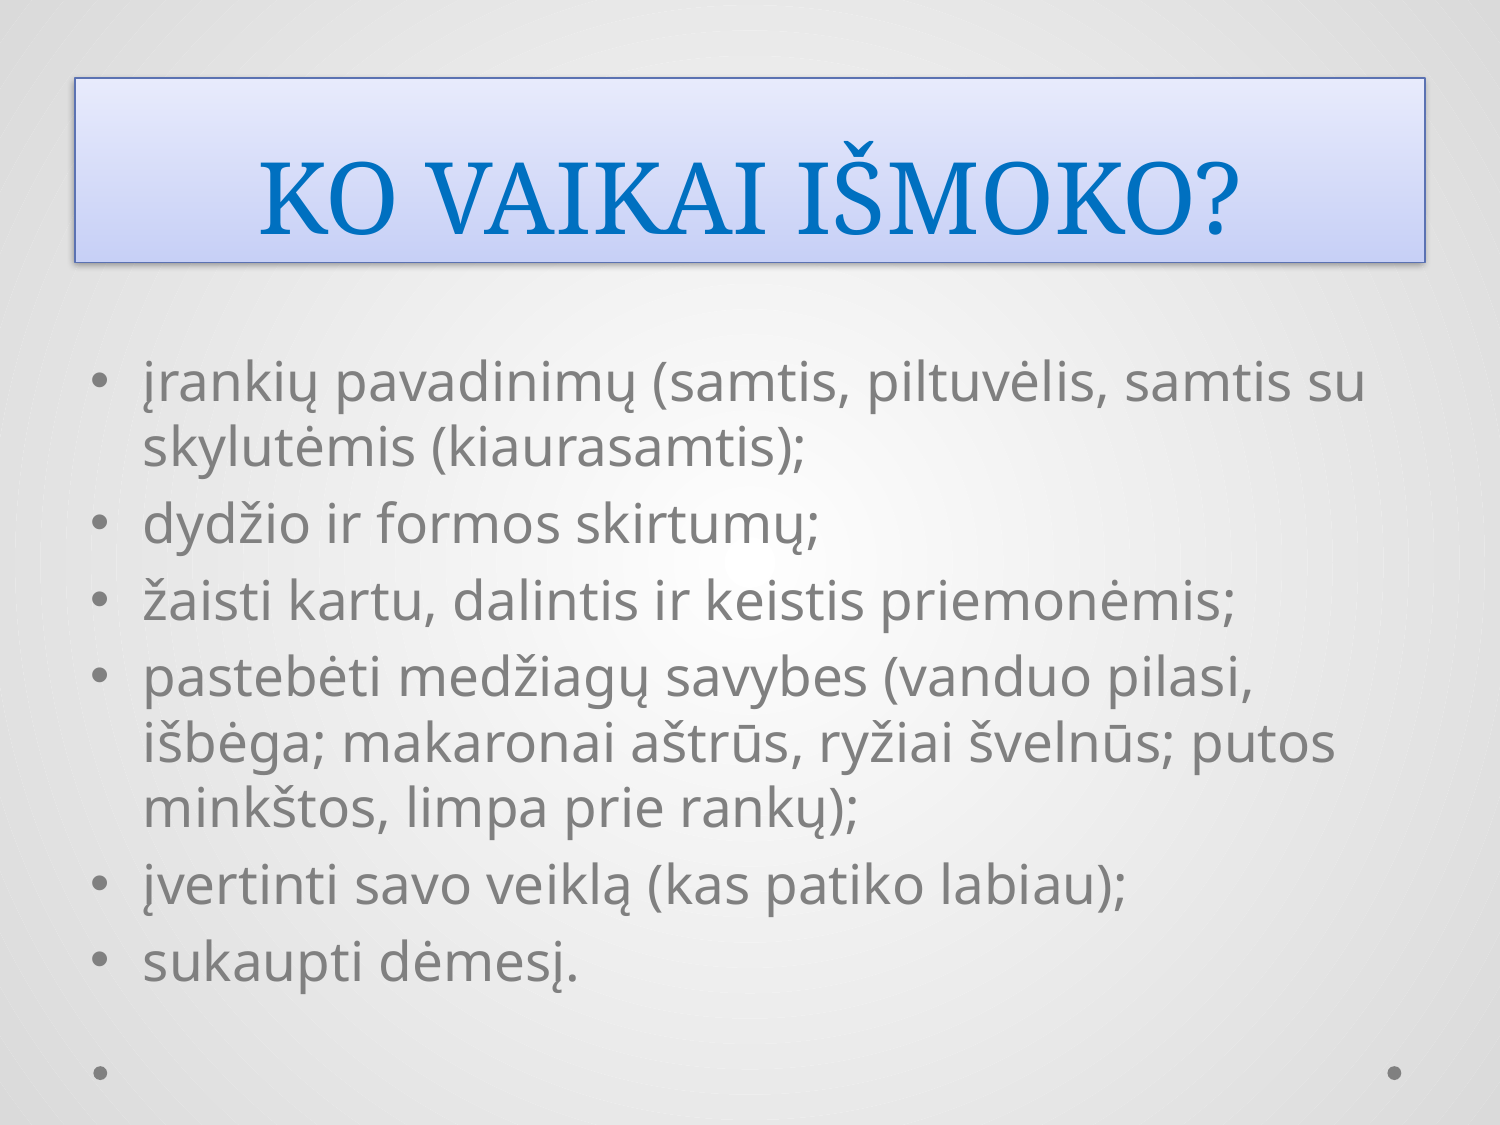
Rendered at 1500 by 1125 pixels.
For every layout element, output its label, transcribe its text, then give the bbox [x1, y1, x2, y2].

title KO VAIKAI IŠMOKO? [74, 77, 1426, 263]
list įrankių pavadinimų (samtis, piltuvėlis, samtis su skylutėmis (kiaurasamtis); dydžio ir formos skirtumų; žaisti kartu, dalintis ir keistis priemonėmis; pastebėti medžiagų savybes (vanduo pilasi, išbėga; makaronai aštrūs, ryžiai švelnūs; putos minkštos, limpa prie rankų); įvertinti savo veiklą (kas patiko labiau); sukaupti dėmesį. [75, 262, 1425, 1005]
